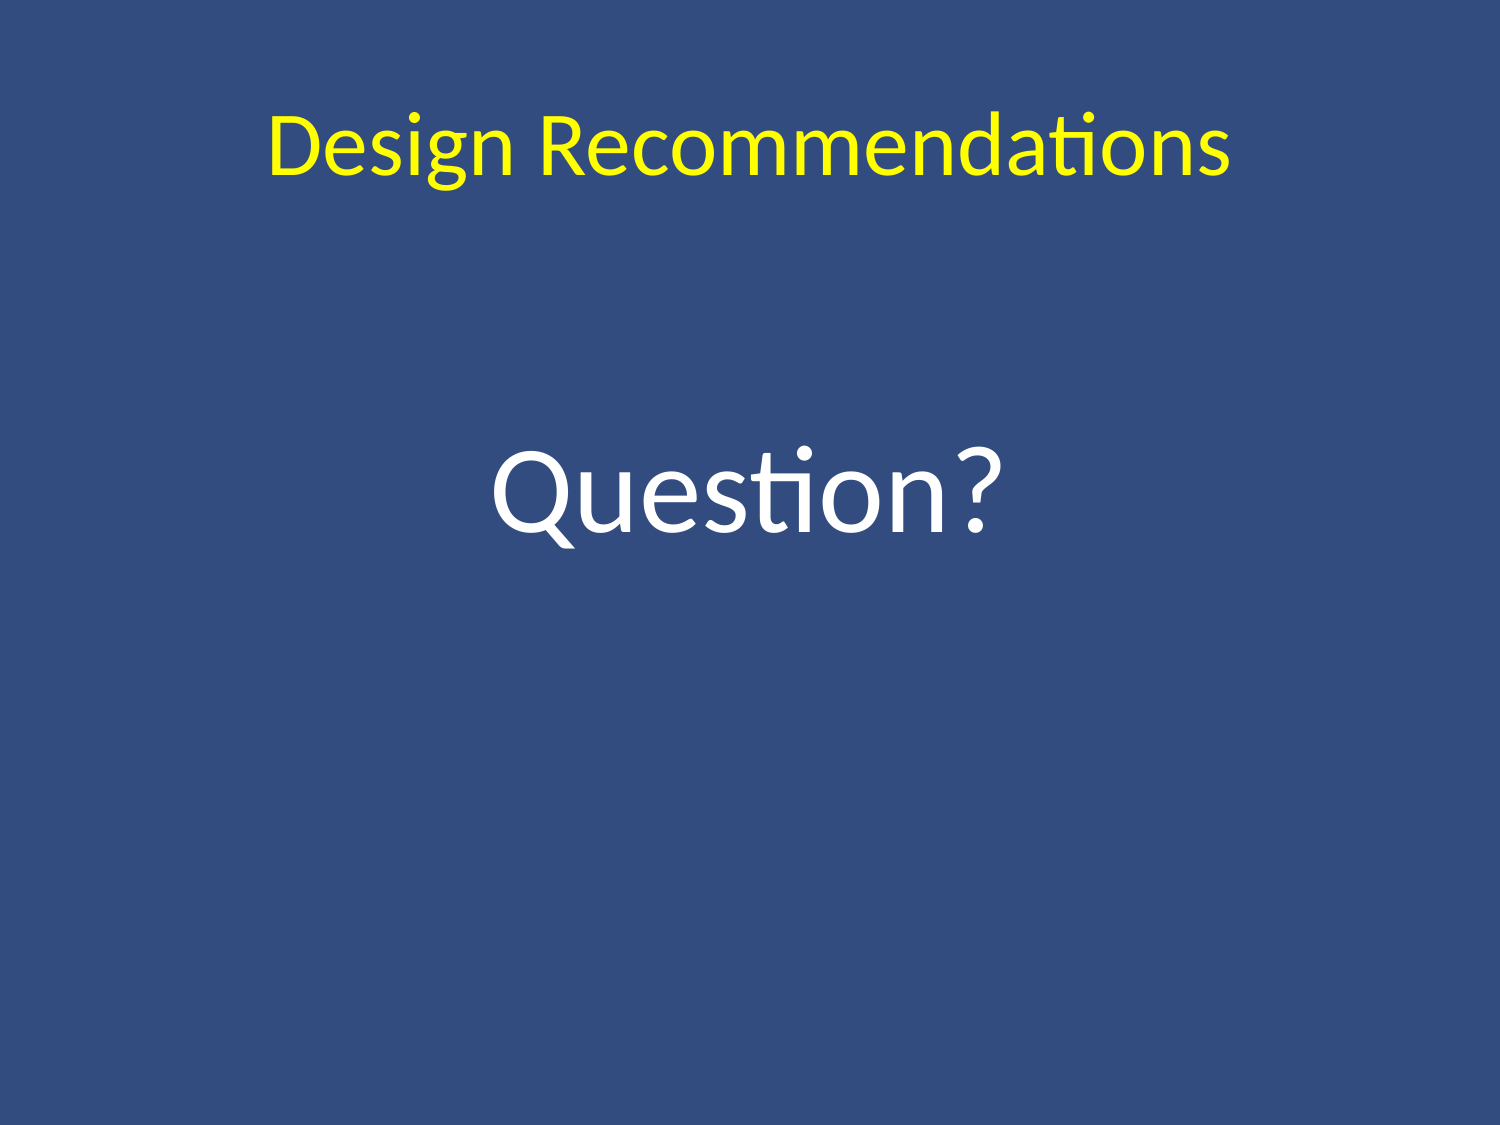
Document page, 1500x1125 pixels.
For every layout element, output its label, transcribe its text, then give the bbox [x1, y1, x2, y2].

title Design Recommendations [75, 45, 1425, 233]
text_box Question? [474, 399, 1500, 565]
